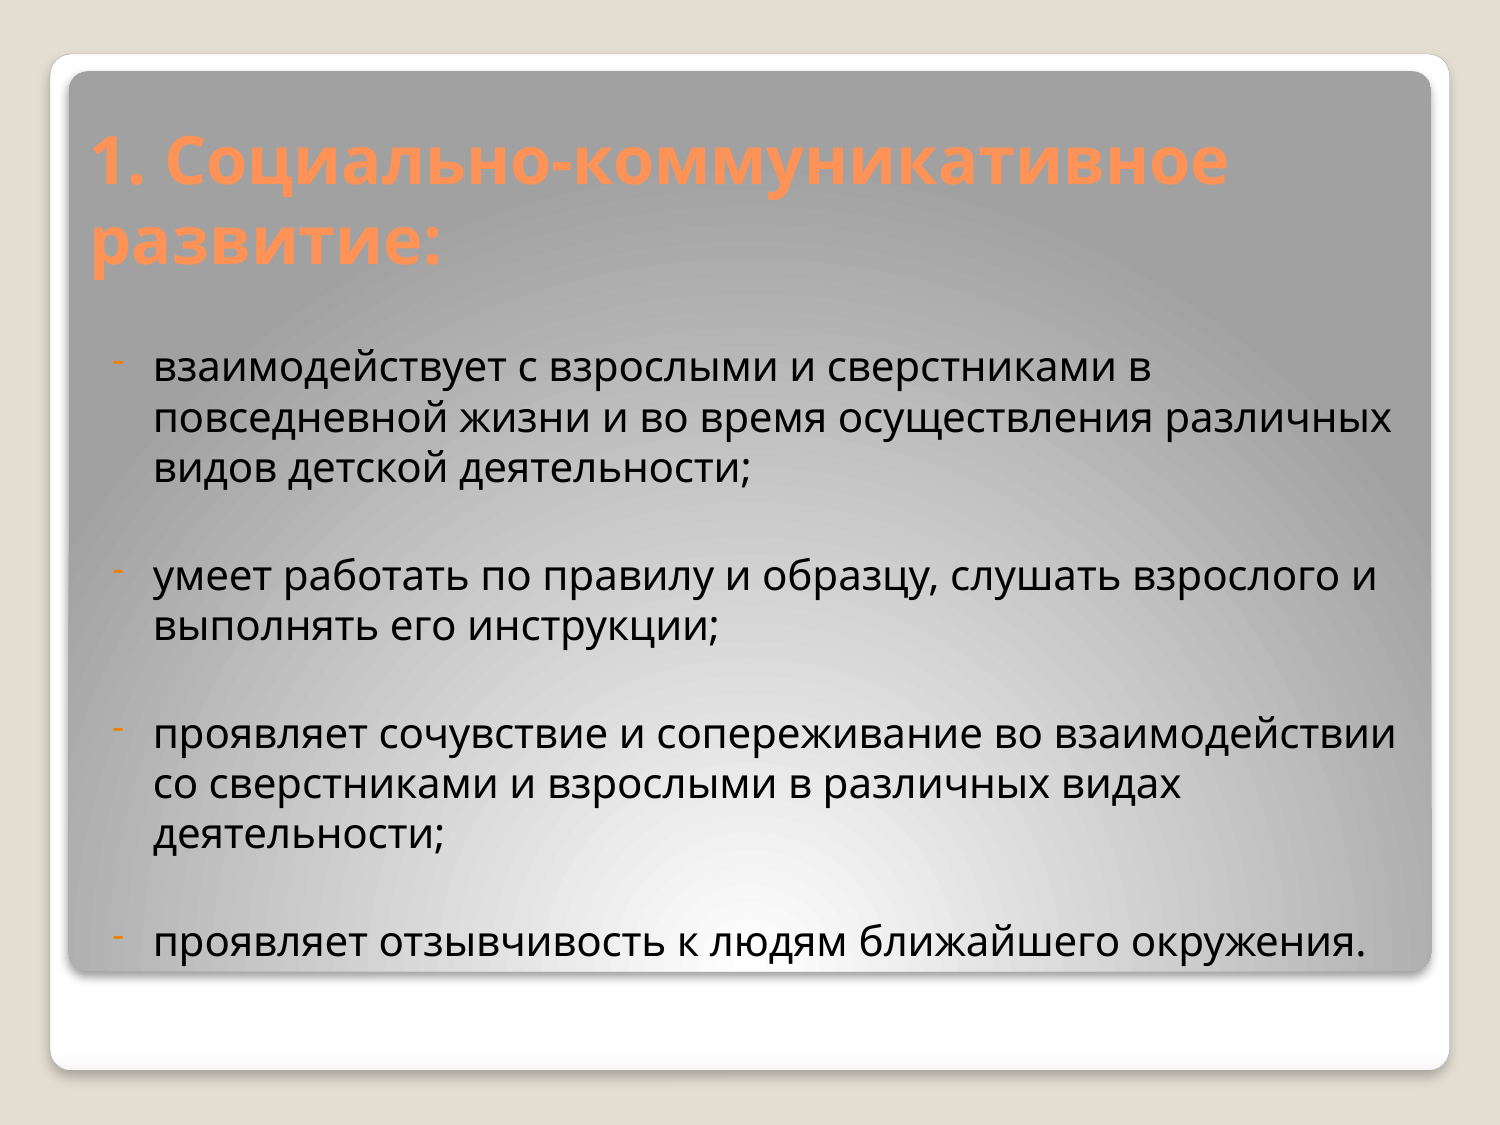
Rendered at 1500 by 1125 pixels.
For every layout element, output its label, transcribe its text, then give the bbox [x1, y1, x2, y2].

list взаимодействует с взрослыми и сверстниками в повседневной жизни и во время осуществления различных видов детской деятельности; умеет работать по правилу и образцу, слушать взрослого и выполнять его инструкции; проявляет сочувствие и сопереживание во взаимодействии со сверстниками и взрослыми в различных видах деятельности; проявляет отзывчивость к людям ближайшего окружения. [82, 324, 1425, 975]
title 1. Социально-коммуникативное развитие: [75, 112, 1418, 285]
